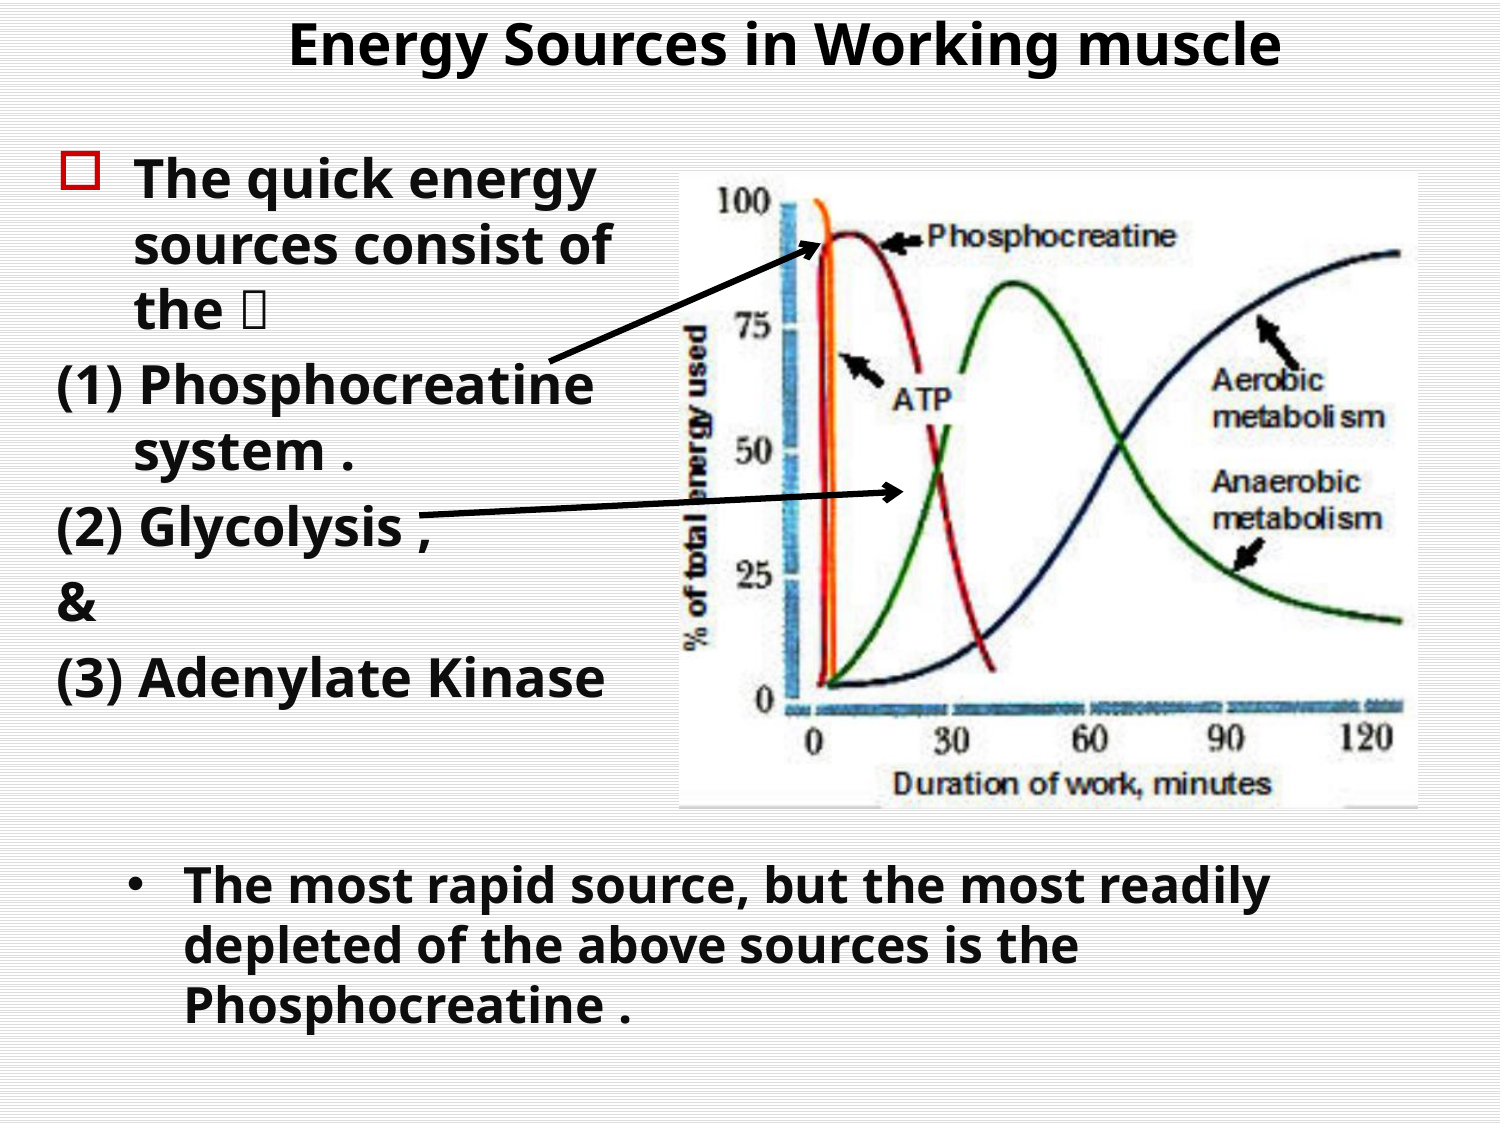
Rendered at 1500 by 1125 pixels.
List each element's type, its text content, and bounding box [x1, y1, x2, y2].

picture [678, 172, 1418, 809]
text_box The most rapid source, but the most readily depleted of the above sources is the Phosphocreatine . [112, 846, 1447, 1052]
list The quick energy sources consist of the  (1) Phosphocreatine system . (2) Glycolysis , & (3) Adenylate Kinase [40, 136, 650, 760]
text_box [548, 243, 822, 362]
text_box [418, 491, 904, 516]
text_box Energy Sources in Working muscle [171, 0, 1400, 85]
